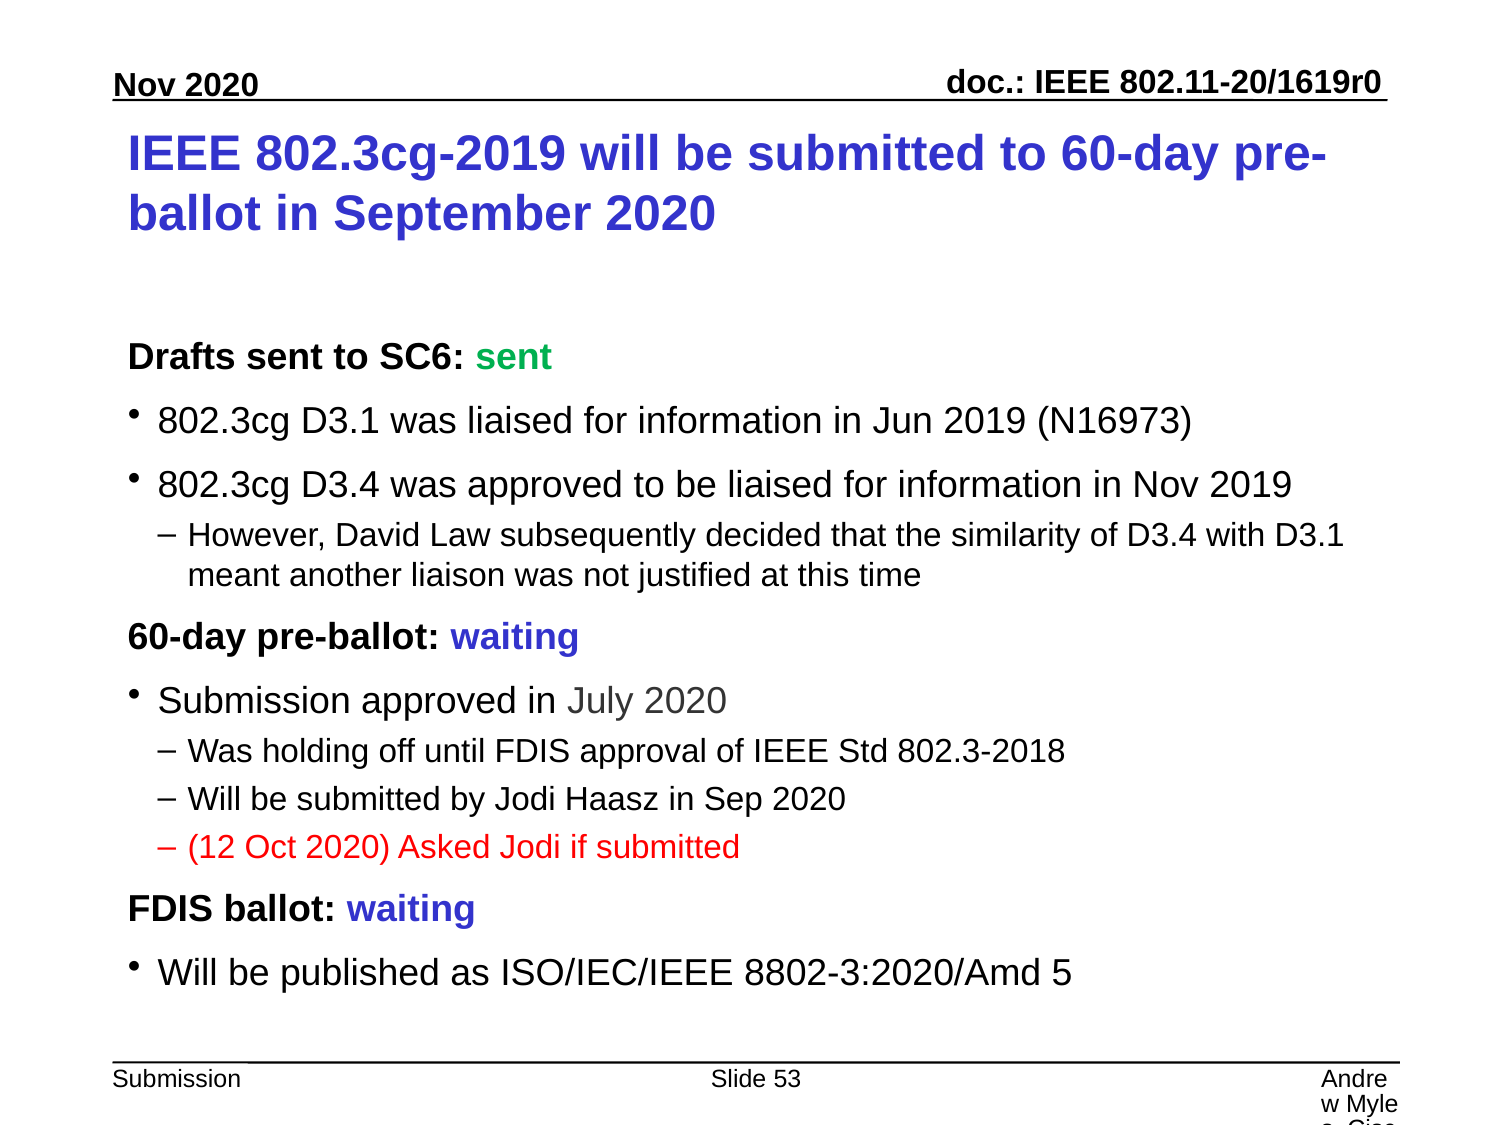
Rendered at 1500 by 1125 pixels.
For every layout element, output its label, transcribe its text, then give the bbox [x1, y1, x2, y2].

list Drafts sent to SC6: sent 802.3cg D3.1 was liaised for information in Jun 2019 (N16973) 802.3cg D3.4 was approved to be liaised for information in Nov 2019 However, David Law subsequently decided that the similarity of D3.4 with D3.1 meant another liaison was not justified at this time 60-day pre-ballot: waiting Submission approved in July 2020 Was holding off until FDIS approval of IEEE Std 802.3-2018 Will be submitted by Jodi Haasz in Sep 2020 (12 Oct 2020) Asked Jodi if submitted FDIS ballot: waiting Will be published as ISO/IEC/IEEE 8802-3:2020/Amd 5 [112, 324, 1388, 1000]
footer Andrew Myles, Cisco [1320, 1061, 1402, 1093]
slide_number Slide 53 [709, 1061, 803, 1093]
title IEEE 802.3cg-2019 will be submitted to 60-day pre-ballot in September 2020 [112, 112, 1388, 288]
